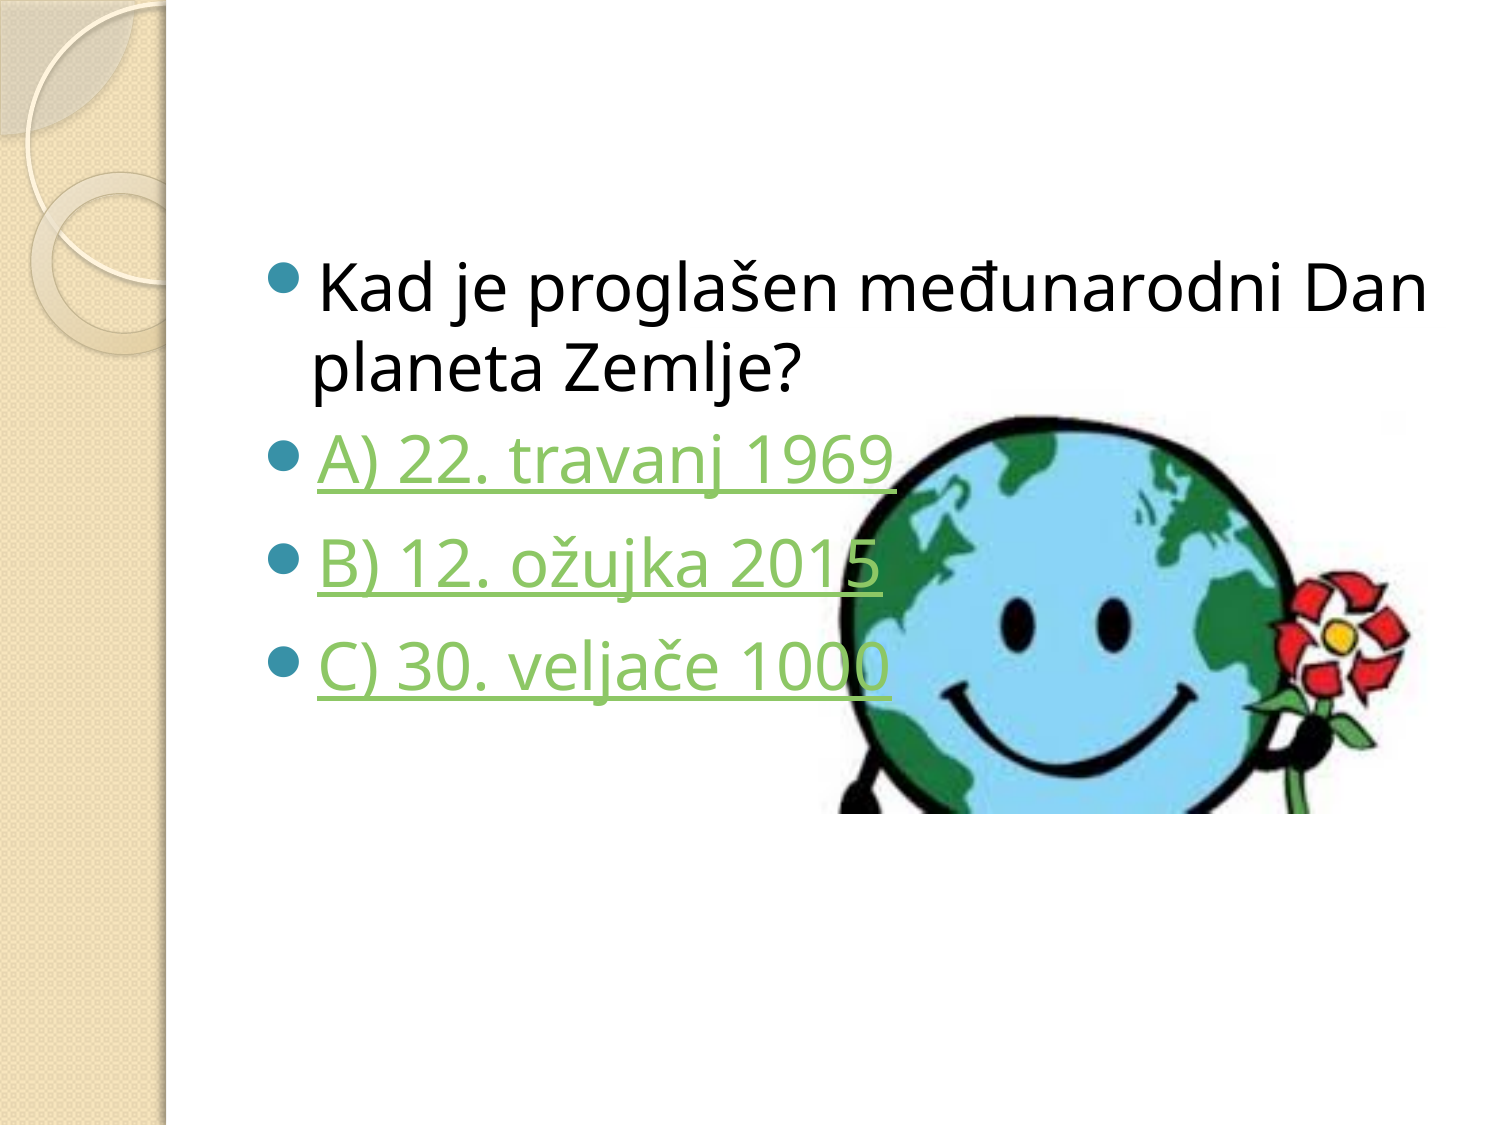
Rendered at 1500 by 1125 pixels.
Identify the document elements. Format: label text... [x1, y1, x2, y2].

list Kad je proglašen međunarodni Dan planeta Zemlje? A) 22. travanj 1969 B) 12. ožujka 2015 C) 30. veljače 1000 [235, 237, 1466, 1025]
picture [690, 325, 1446, 814]
